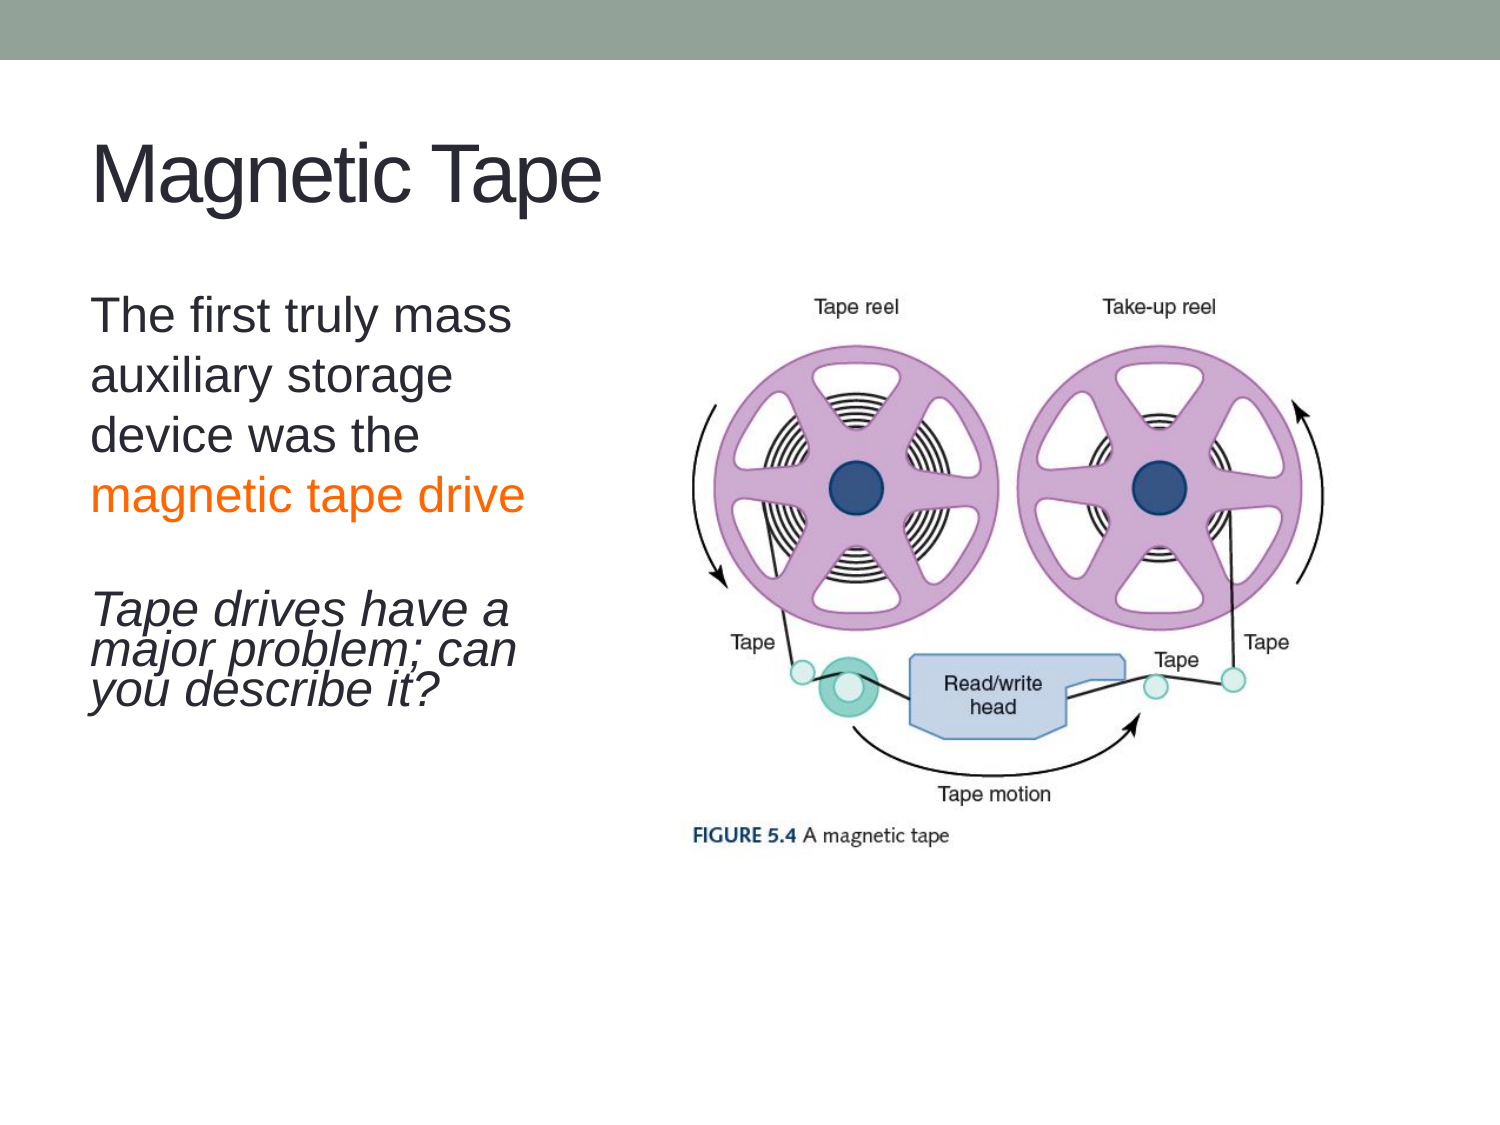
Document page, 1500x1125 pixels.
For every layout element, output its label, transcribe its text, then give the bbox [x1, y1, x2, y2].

picture [624, 274, 1361, 873]
list The first truly mass auxiliary storage device was the magnetic tape drive Tape drives have a major problem; can you describe it? [75, 275, 613, 900]
title Magnetic Tape [75, 87, 1425, 250]
